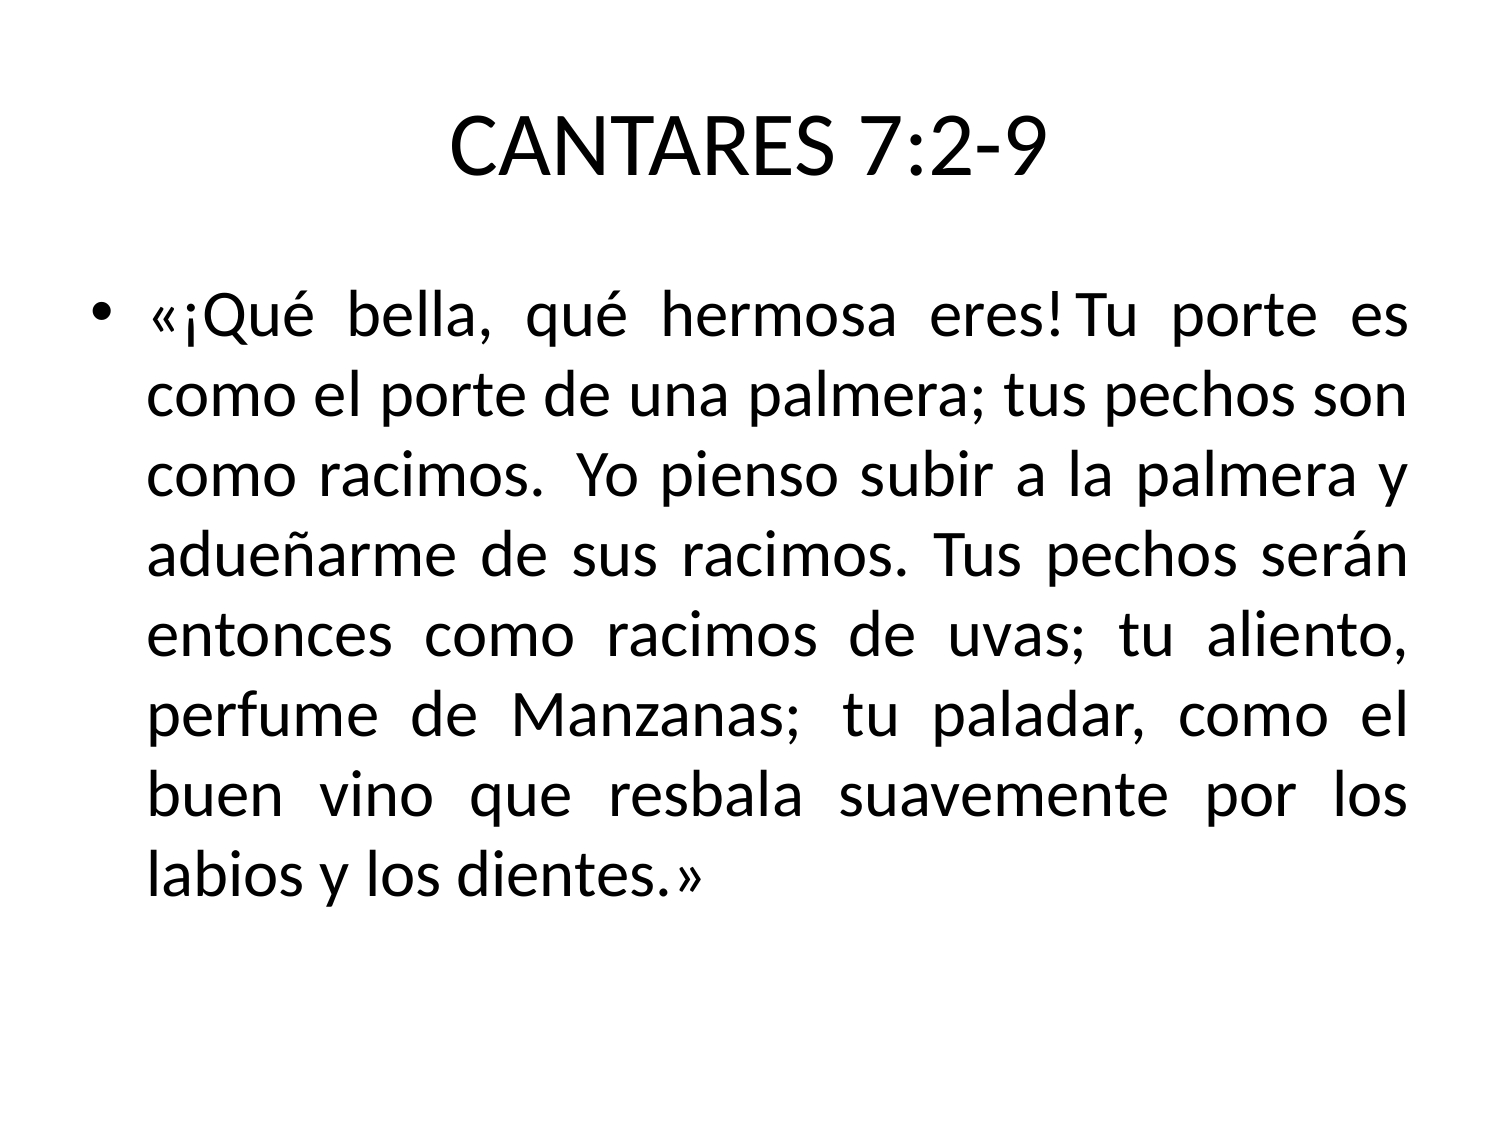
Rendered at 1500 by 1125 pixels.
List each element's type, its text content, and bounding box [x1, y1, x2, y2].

title CANTARES 7:2-9 [75, 45, 1425, 233]
list «¡Qué bella, qué hermosa eres! Tu porte es como el porte de una palmera; tus pechos son como racimos. Yo pienso subir a la palmera y adueñarme de sus racimos. Tus pechos serán entonces como racimos de uvas; tu aliento, perfume de Manzanas; tu paladar, como el buen vino que resbala suavemente por los labios y los dientes.» [75, 262, 1425, 1005]
